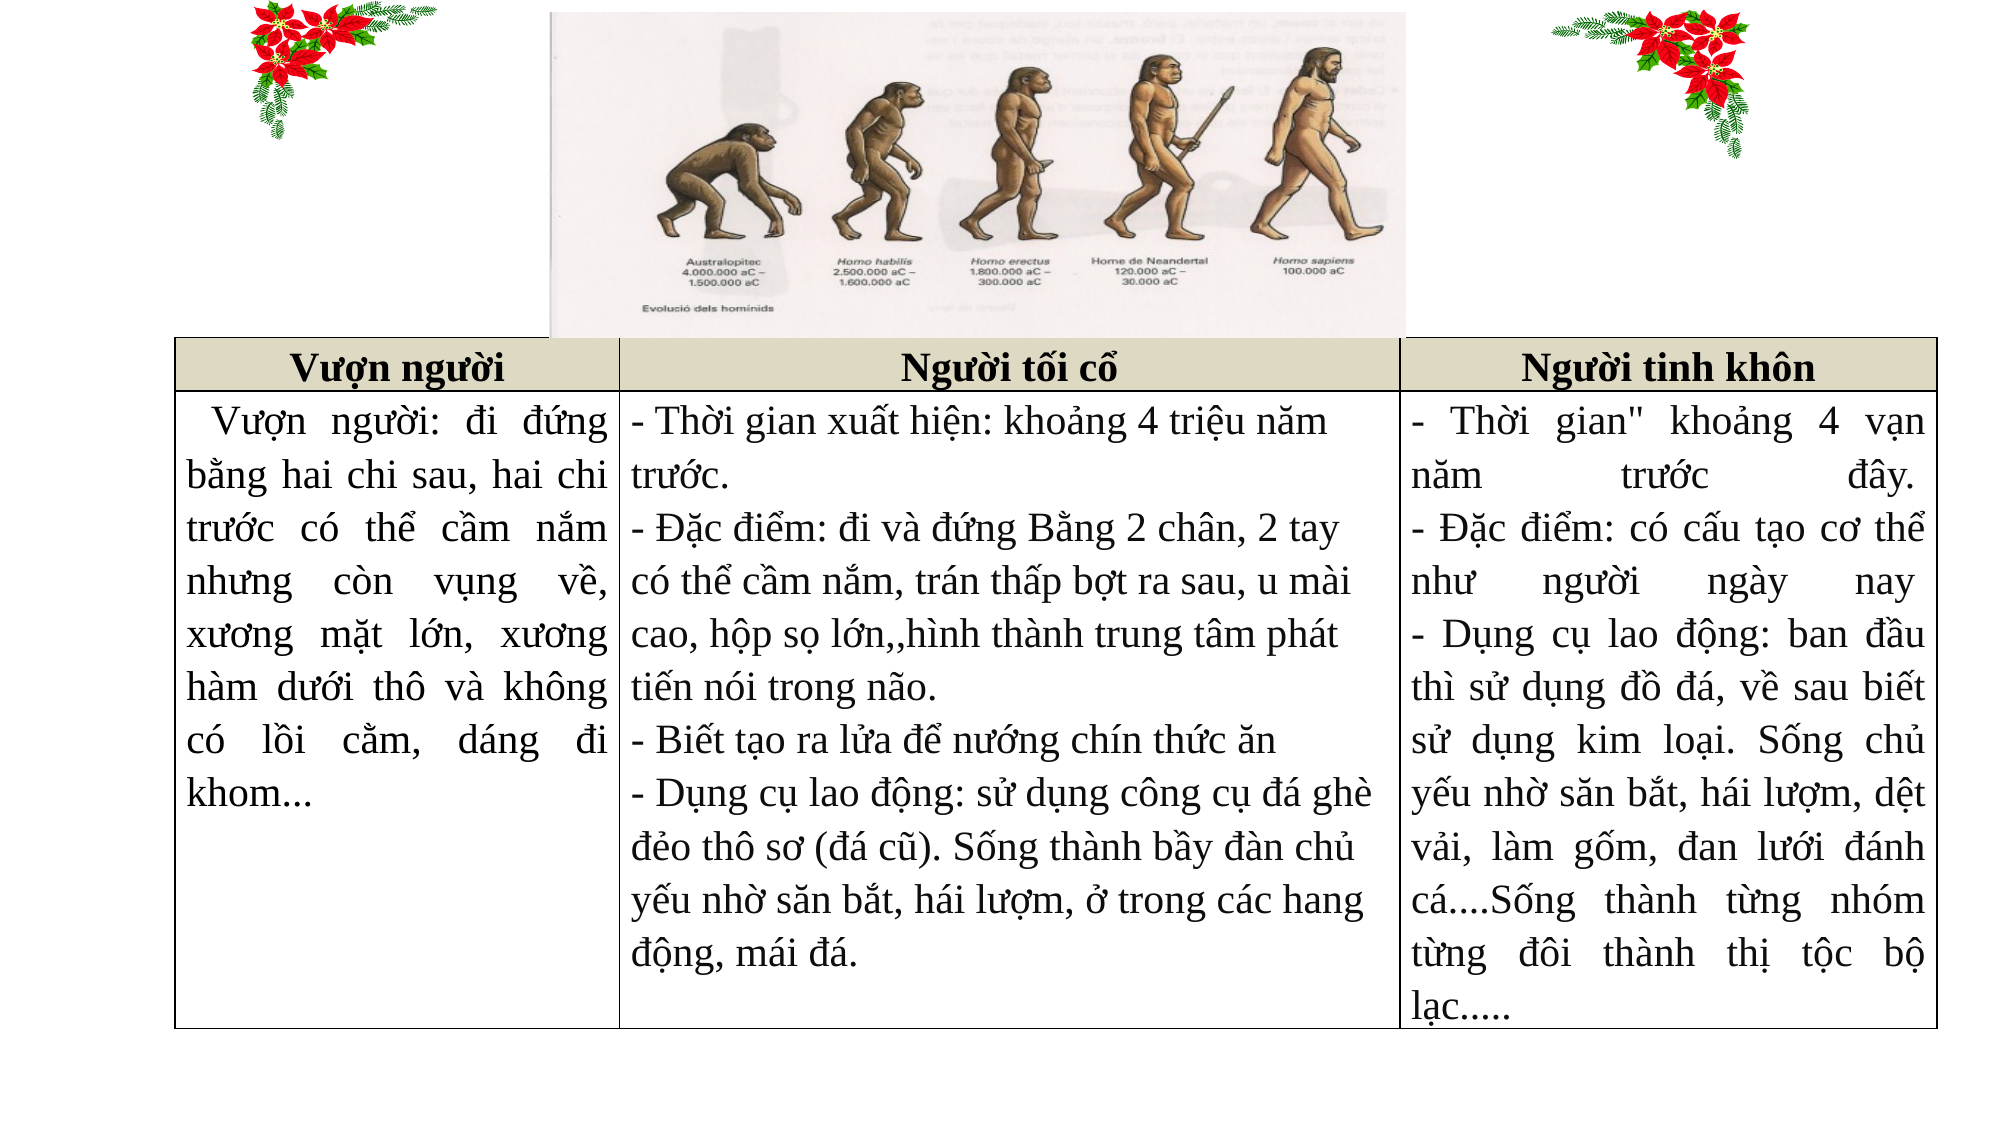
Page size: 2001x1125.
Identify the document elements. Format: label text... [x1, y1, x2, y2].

table_header Vượn người [176, 338, 619, 390]
picture [1575, 0, 1726, 185]
picture [249, 0, 438, 141]
table_cell - Thời gian xuất hiện: khoảng 4 triệu năm trước. - Đặc điểm: đi và đứng Bằng 2 chân, 2 tay có thể cầm nắm, trán thấp bợt ra sau, u mài cao, hộp sọ lớn,,hình thành trung tâm phát tiến nói trong não. - Biết tạo ra lửa để nướng chín thức ăn - Dụng cụ lao động: sử dụng công cụ đá ghè đẻo thô sơ (đá cũ). Sống thành bầy đàn chủ yếu nhờ săn bắt, hái lượm, ở trong các hang động, mái đá. [620, 392, 1399, 1028]
table_cell - Thời gian" khoảng 4 vạn năm trước đây. - Đặc điểm: có cấu tạo cơ thể như người ngày nay - Dụng cụ lao động: ban đầu thì sử dụng đồ đá, về sau biết sử dụng kim loại. Sống chủ yếu nhờ săn bắt, hái lượm, dệt vải, làm gốm, đan lưới đánh cá....Sống thành từng nhóm từng đôi thành thị tộc bộ lạc..... [1401, 392, 1936, 1028]
picture [549, 12, 1407, 338]
table_header Người tối cổ [620, 346, 1399, 390]
table_header Người tinh khôn [1401, 338, 1936, 390]
table_cell Vượn người: đi đứng bằng hai chi sau, hai chi trước có thể cầm nắm nhưng còn vụng về, xương mặt lớn, xương hàm dưới thô và không có lồi cằm, dáng đi khom... [176, 392, 619, 1028]
